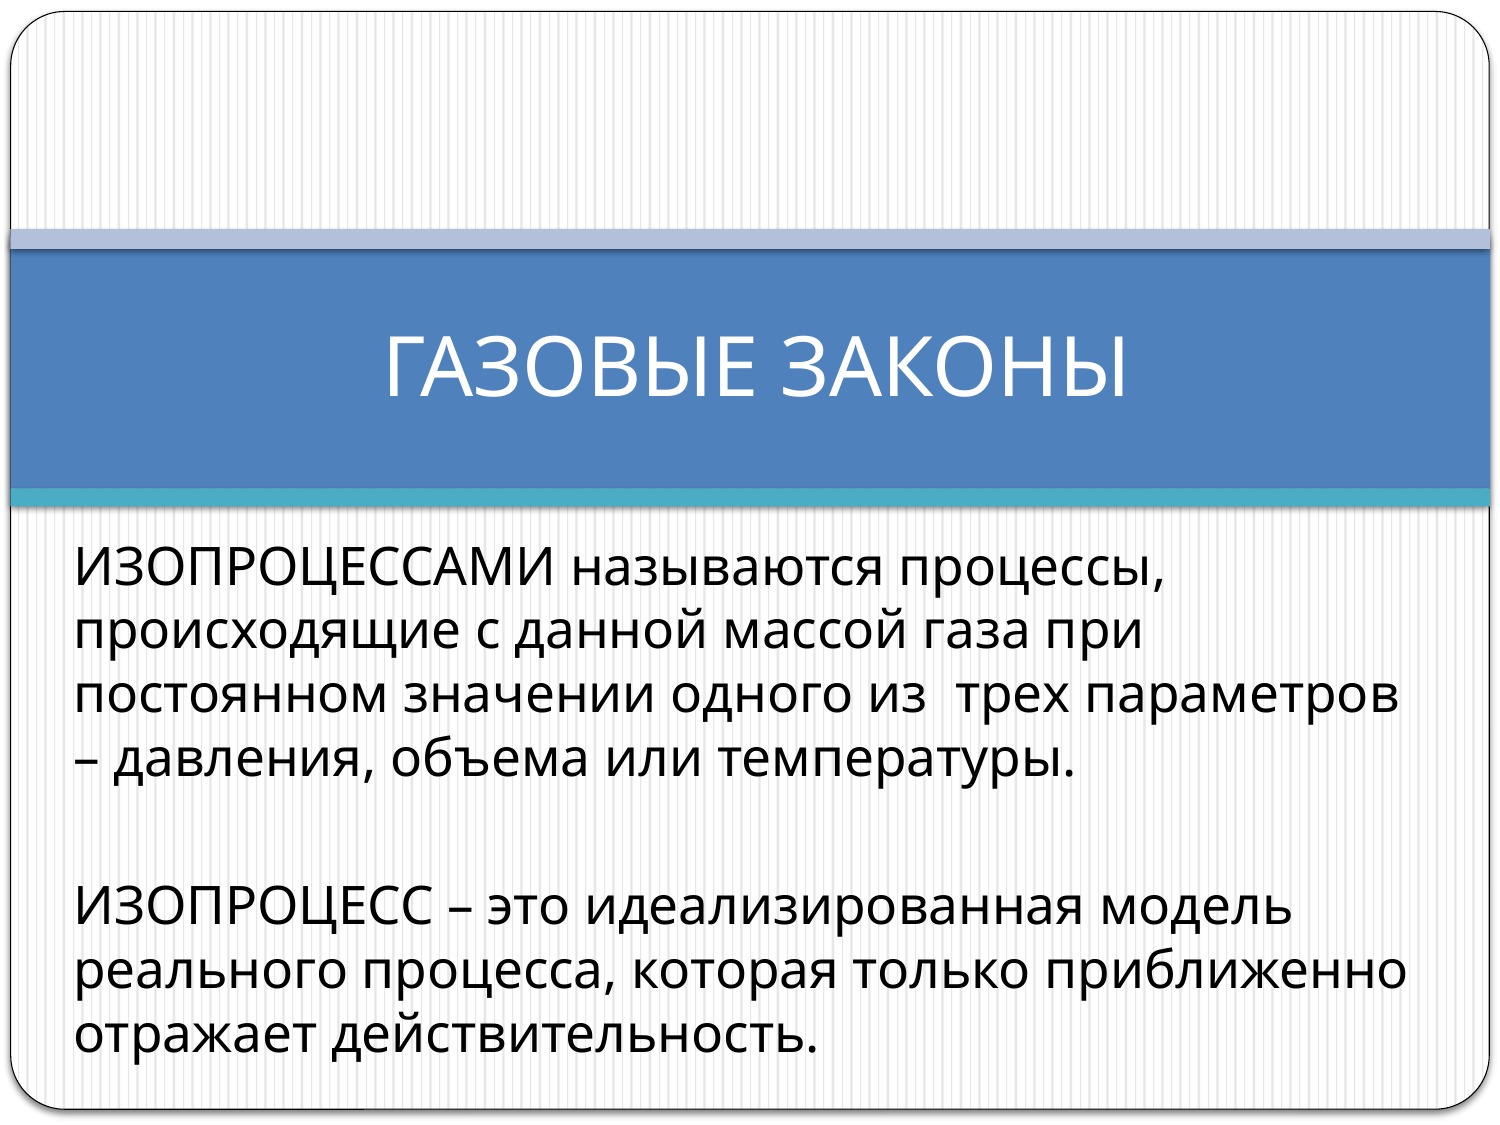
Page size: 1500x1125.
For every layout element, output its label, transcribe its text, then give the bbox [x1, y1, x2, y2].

subtitle ИЗОПРОЦЕССАМИ называются процессы, происходящие с данной массой газа при постоянном значении одного из трех параметров – давления, объема или температуры. ИЗОПРОЦЕСС – это идеализированная модель реального процесса, которая только приближенно отражает действительность. [58, 525, 1454, 1079]
title ГАЗОВЫЕ ЗАКОНЫ [82, 246, 1432, 488]
